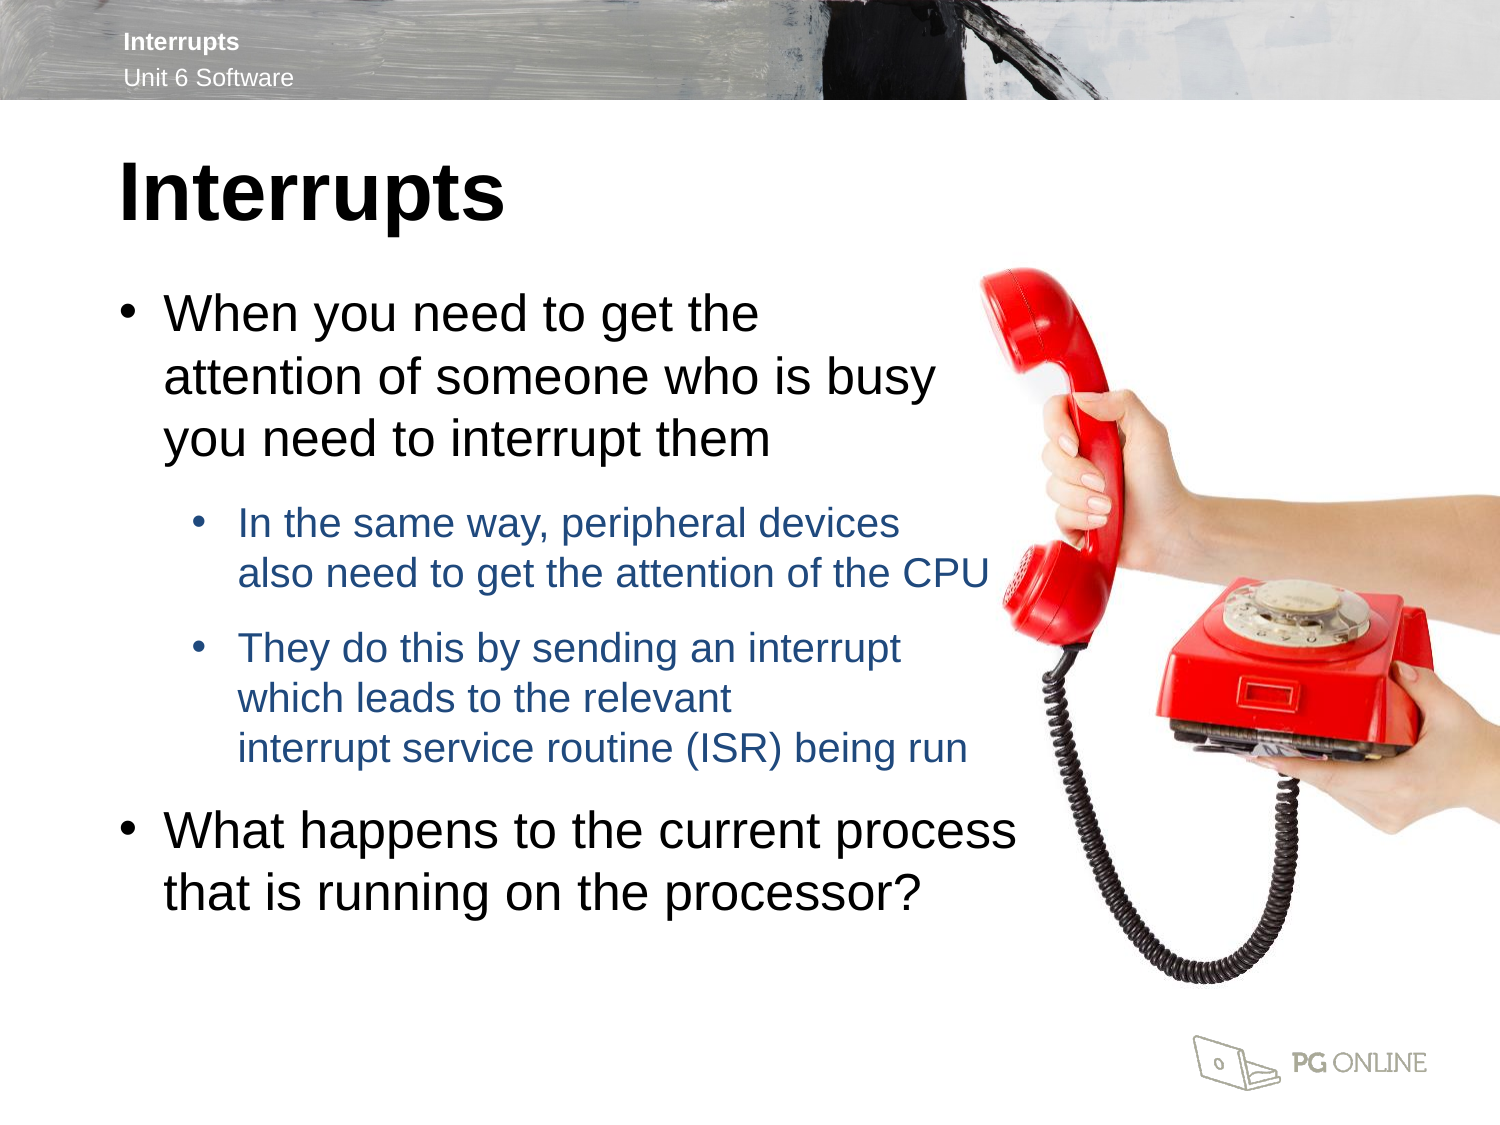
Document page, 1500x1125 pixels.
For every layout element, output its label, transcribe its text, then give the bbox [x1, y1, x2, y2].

picture [1398, 1035, 1427, 1091]
picture [819, 236, 1500, 1012]
list Interrupts [118, 148, 1401, 259]
picture [0, 0, 1500, 100]
list When you need to get the attention of someone who is busy you need to interrupt them In the same way, peripheral devices also need to get the attention of the CPU They do this by sending an interrupt which leads to the relevant interrupt service routine (ISR) being run What happens to the current process that is running on the processor? [118, 279, 1398, 1125]
